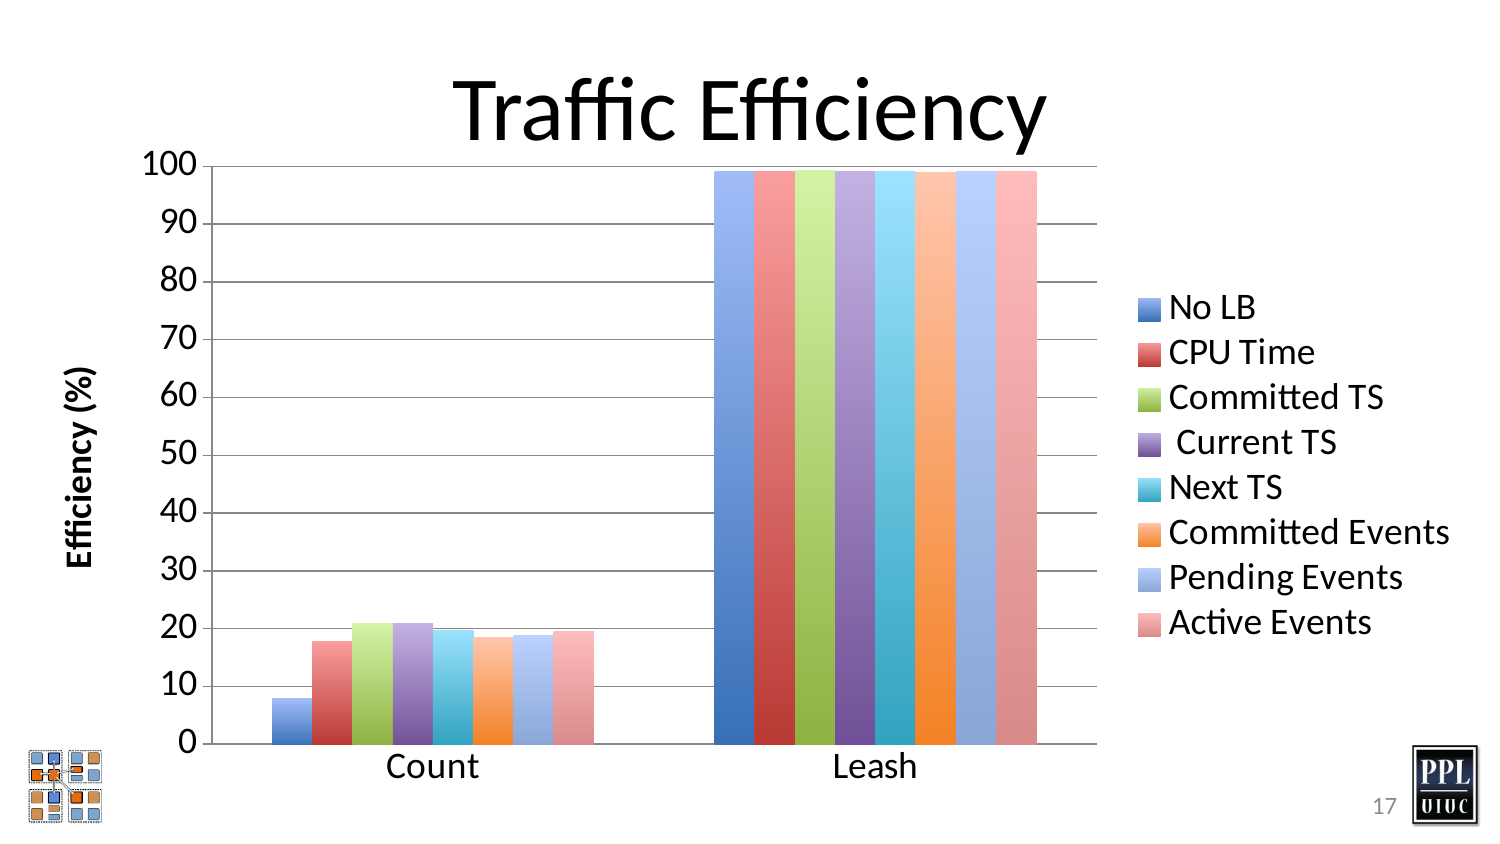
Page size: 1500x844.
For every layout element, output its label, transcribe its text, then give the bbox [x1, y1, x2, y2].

picture [1413, 745, 1482, 827]
title Traffic Efficiency [75, 33, 1425, 132]
slide_number 17 [1074, 810, 1413, 827]
picture [24, 802, 106, 827]
chart [24, 134, 1476, 802]
